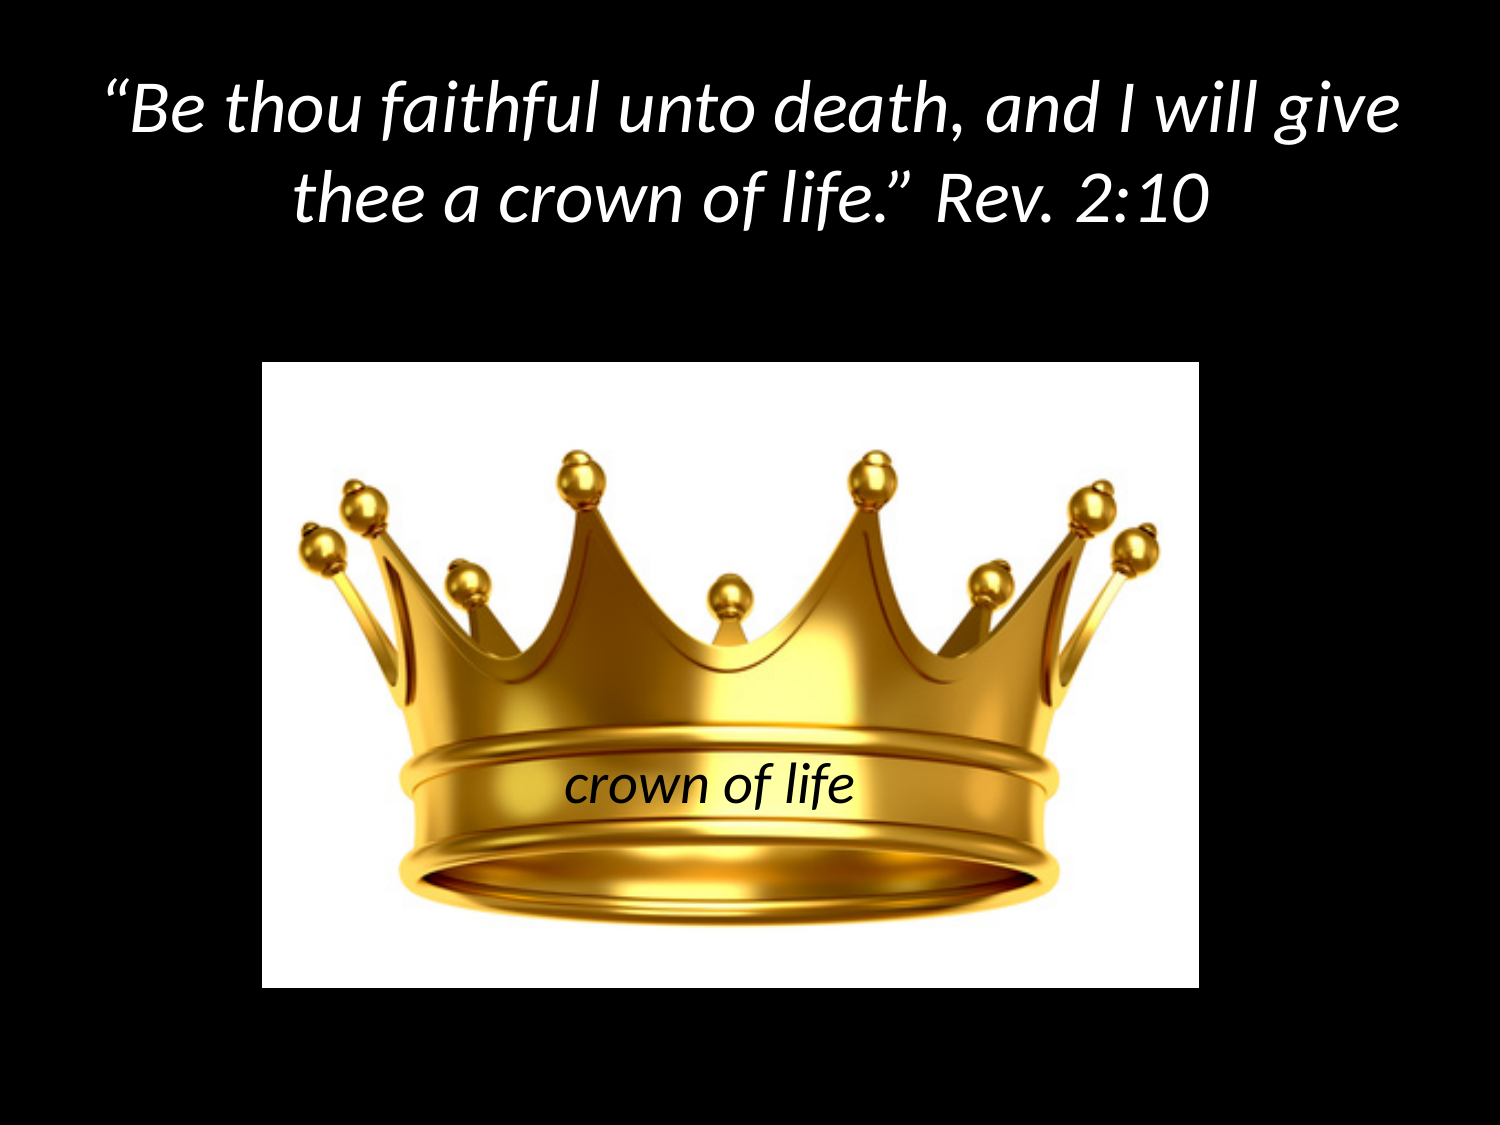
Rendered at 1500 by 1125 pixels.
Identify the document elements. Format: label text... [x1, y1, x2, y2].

picture [262, 362, 1200, 988]
text_box “Be thou faithful unto death, and I will give thee a crown of life.” Rev. 2:10 [37, 49, 1463, 245]
